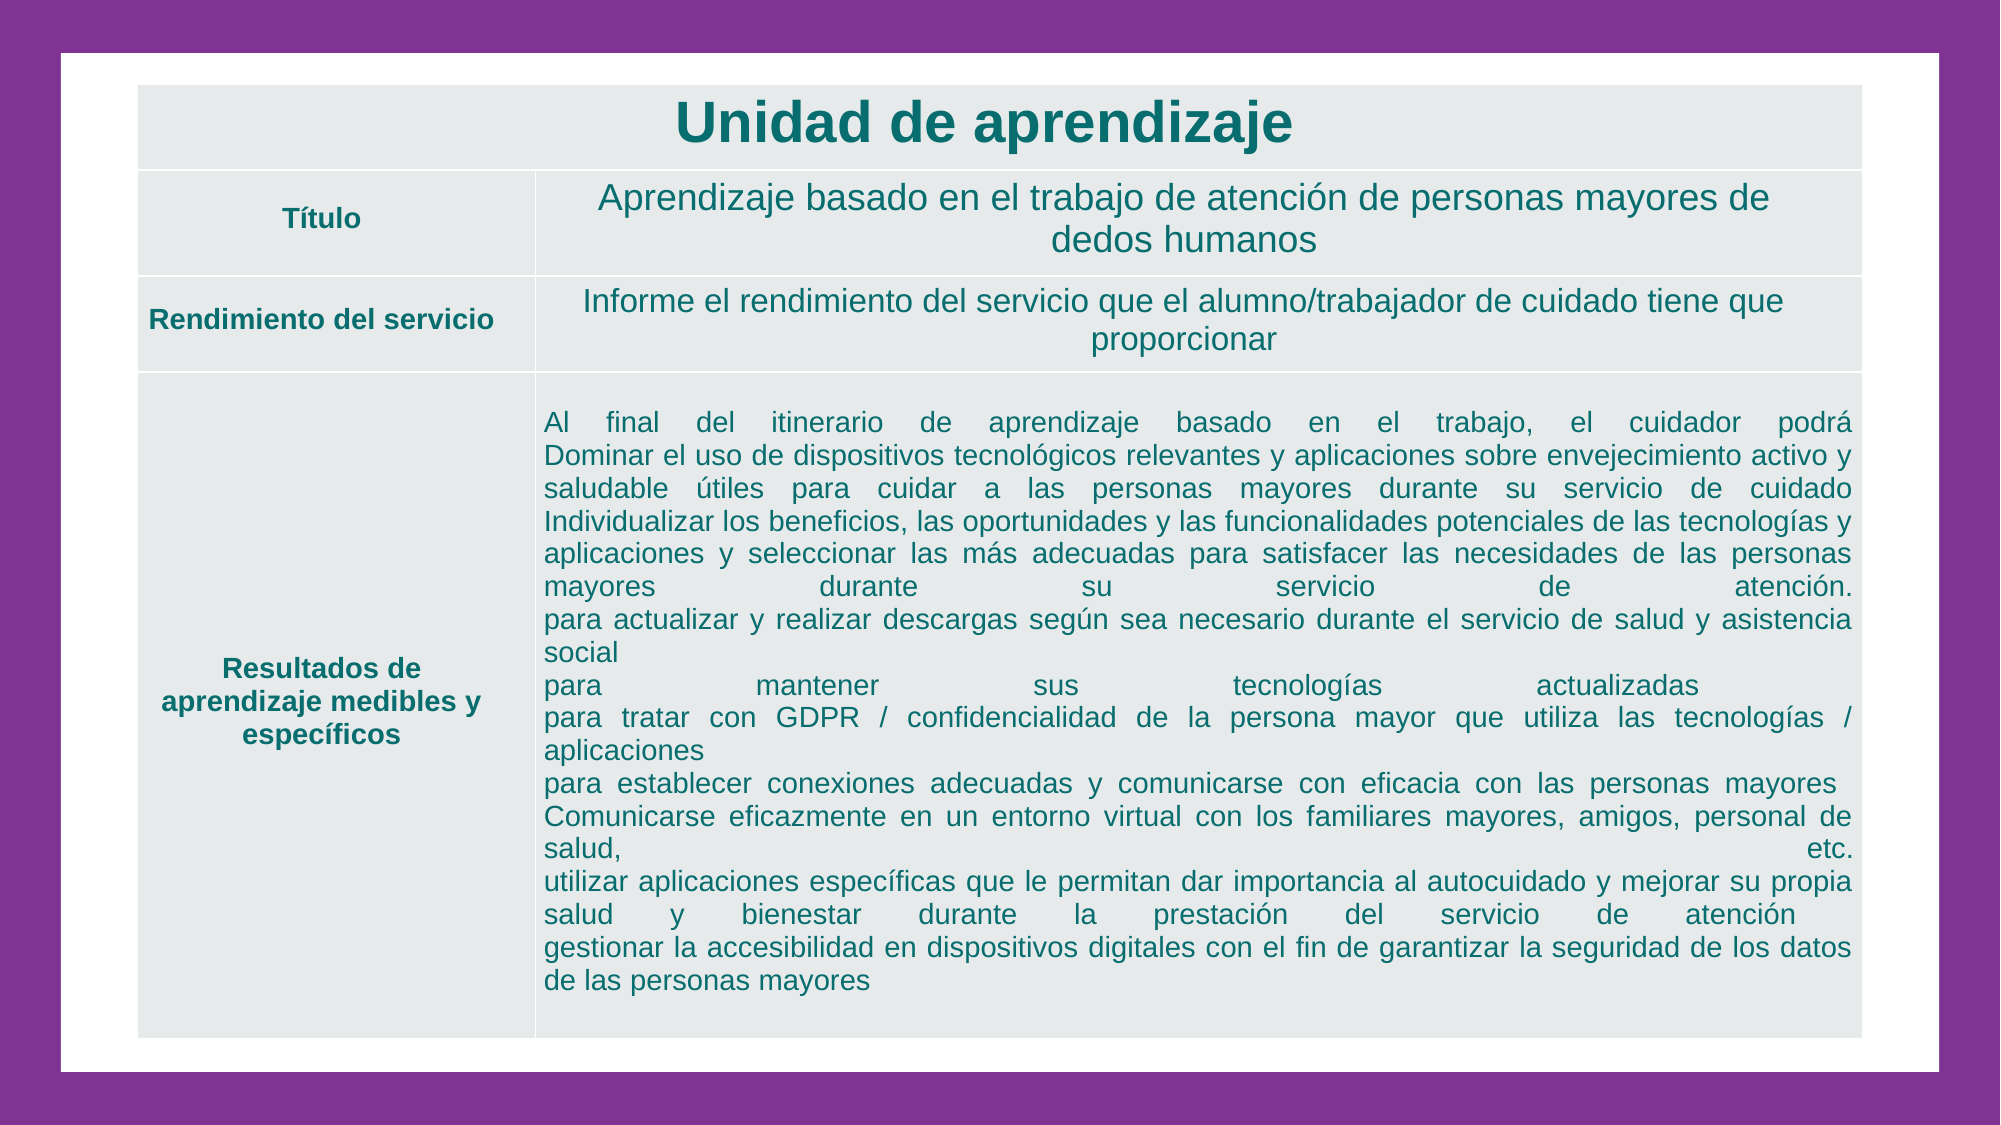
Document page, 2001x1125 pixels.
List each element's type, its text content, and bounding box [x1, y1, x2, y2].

table_cell Aprendizaje basado en el trabajo de atención de personas mayores de dedos humanos [536, 171, 1862, 275]
table_cell Al final del itinerario de aprendizaje basado en el trabajo, el cuidador podrá Dominar el uso de dispositivos tecnológicos relevantes y aplicaciones sobre envejecimiento activo y saludable útiles para cuidar a las personas mayores durante su servicio de cuidado Individualizar los beneficios, las oportunidades y las funcionalidades potenciales de las tecnologías y aplicaciones y seleccionar las más adecuadas para satisfacer las necesidades de las personas mayores durante su servicio de atención. para actualizar y realizar descargas según sea necesario durante el servicio de salud y asistencia social para mantener sus tecnologías actualizadas para tratar con GDPR / confidencialidad de la persona mayor que utiliza las tecnologías / aplicaciones para establecer conexiones adecuadas y comunicarse con eficacia con las personas mayores Comunicarse eficazmente en un entorno virtual con los familiares mayores, amigos, personal de salud, etc. utilizar aplicaciones específicas que le permitan dar importancia al autocuidado y mejorar su propia salud y bienestar durante la prestación del servicio de atención gestionar la accesibilidad en dispositivos digitales con el fin de garantizar la seguridad de los datos de las personas mayores [536, 373, 1862, 1038]
table_cell Informe el rendimiento del servicio que el alumno/trabajador de cuidado tiene que proporcionar [536, 277, 1862, 371]
table_cell Rendimiento del servicio [138, 277, 535, 371]
table_cell Título [138, 171, 535, 275]
table_header Unidad de aprendizaje [138, 85, 1862, 169]
table_cell Resultados de aprendizaje medibles y específicos [138, 373, 535, 1038]
